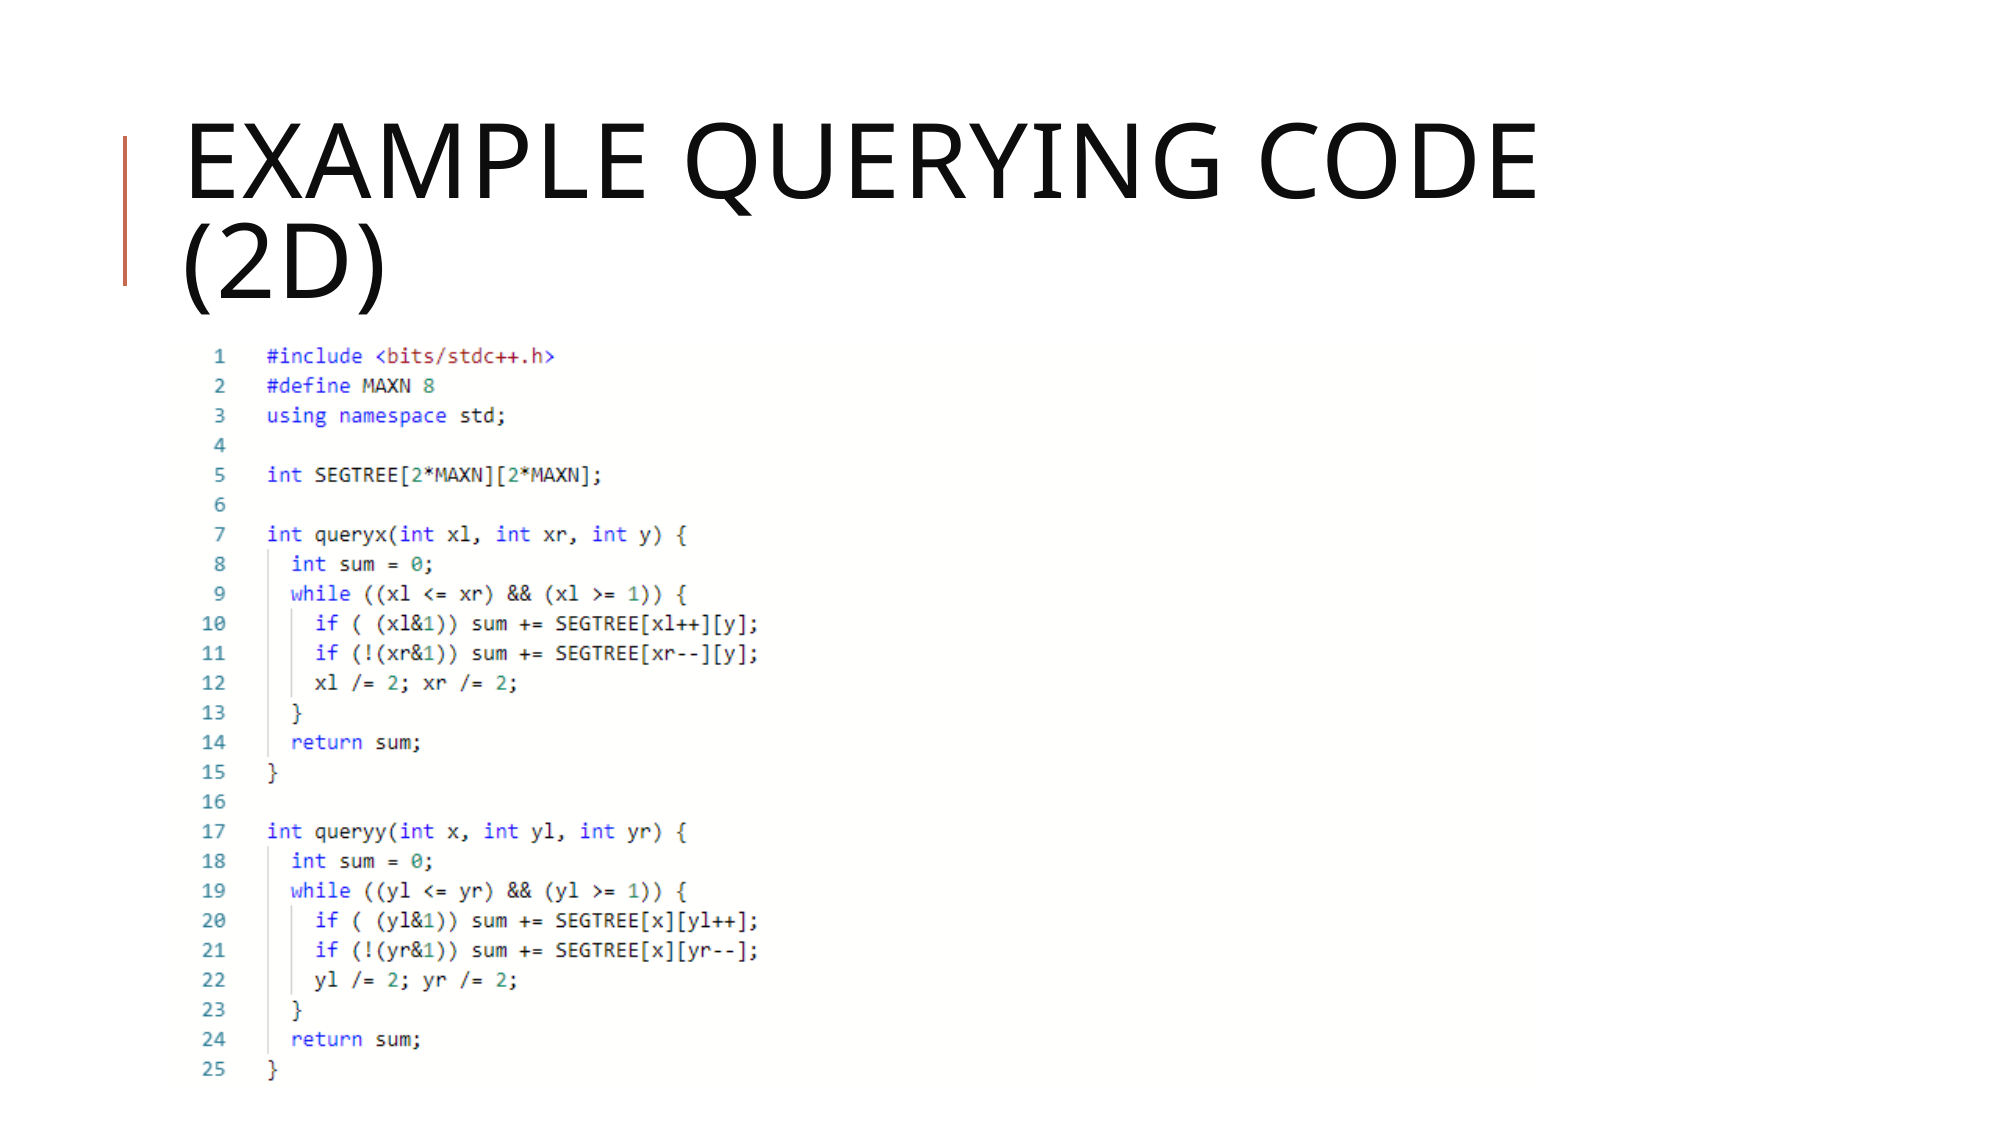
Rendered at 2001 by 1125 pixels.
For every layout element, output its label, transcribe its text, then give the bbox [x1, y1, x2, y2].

title Example querying Code (2D) [168, 96, 1763, 342]
picture [169, 343, 1537, 1090]
